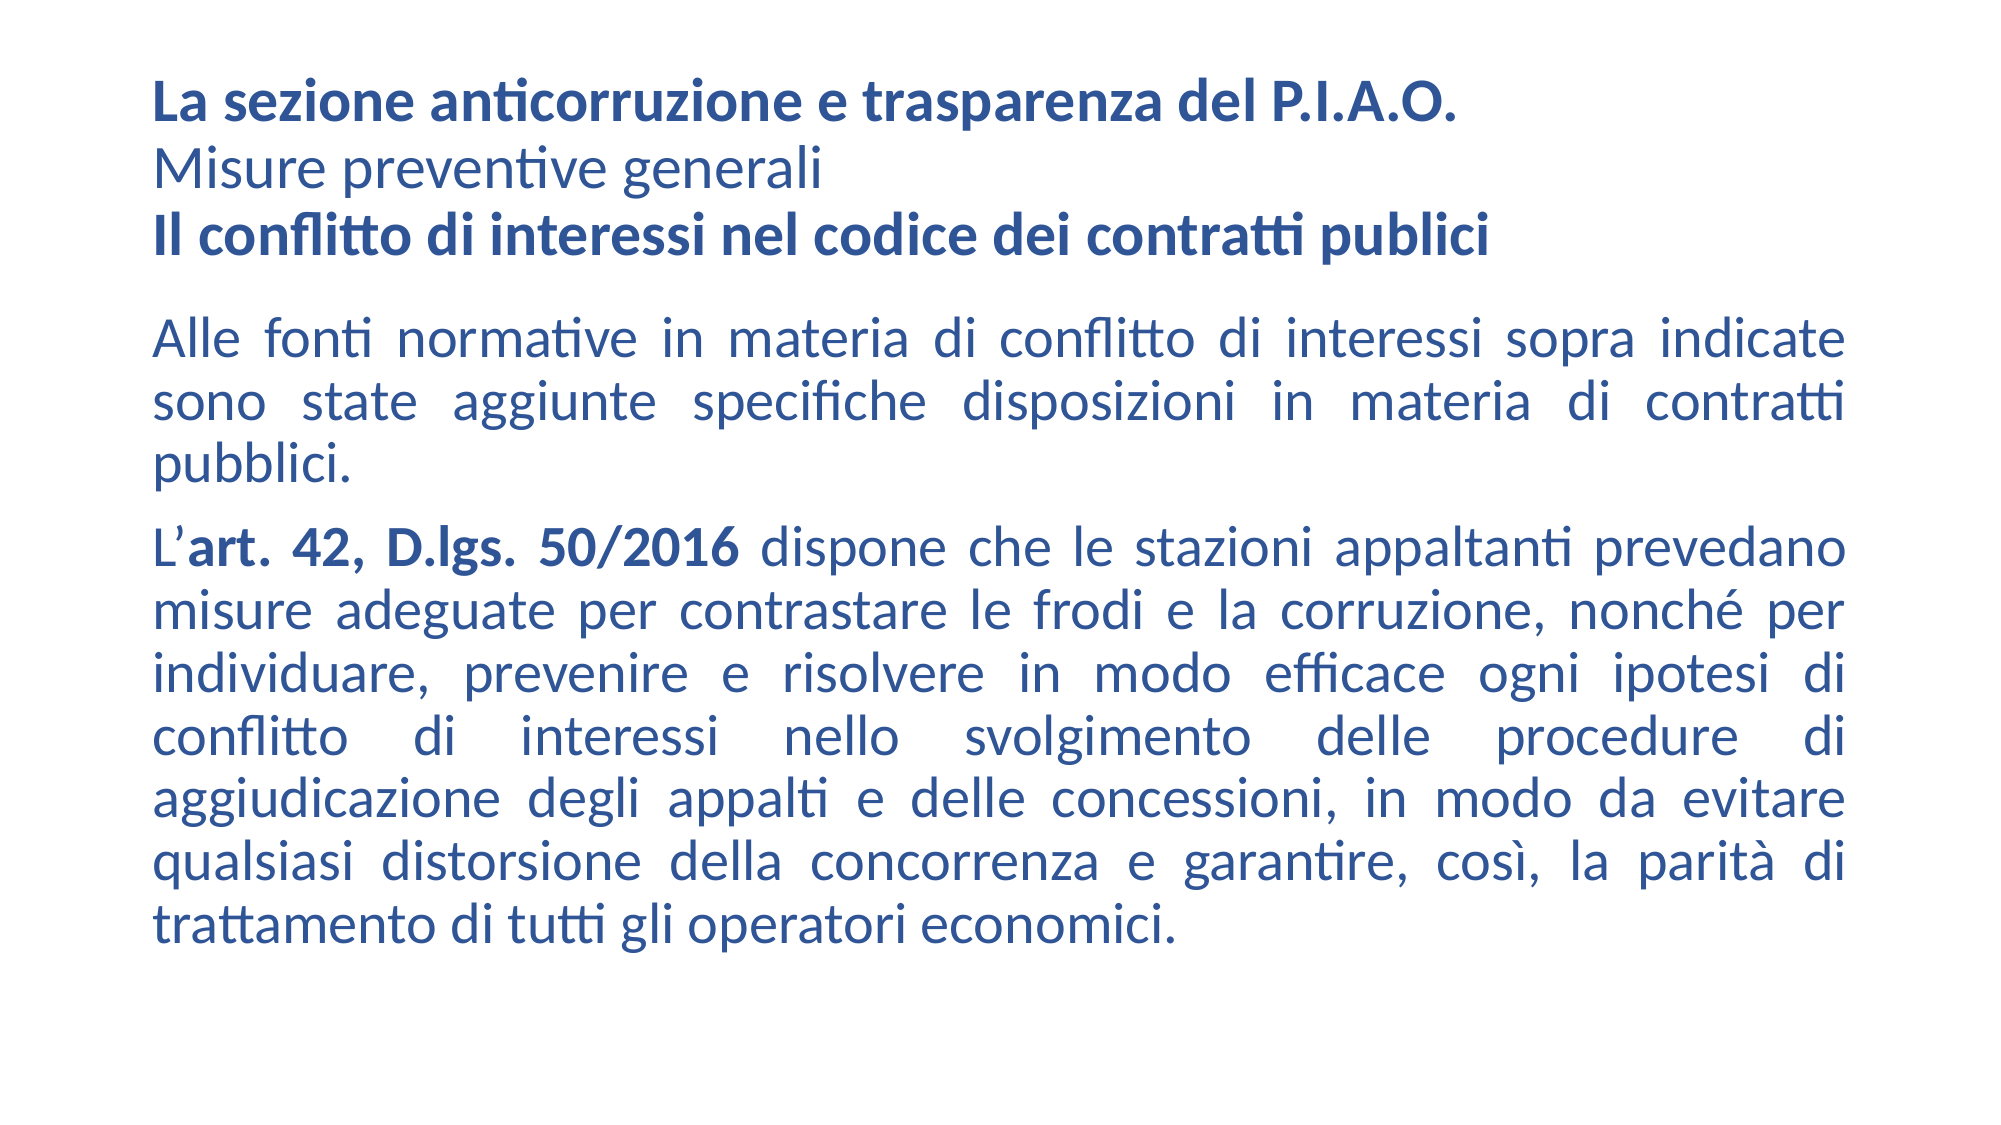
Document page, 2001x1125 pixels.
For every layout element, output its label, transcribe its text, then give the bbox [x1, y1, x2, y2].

title La sezione anticorruzione e trasparenza del P.I.A.O. Misure preventive generali Il conflitto di interessi nel codice dei contratti publici [137, 59, 1863, 278]
list Alle fonti normative in materia di conflitto di interessi sopra indicate sono state aggiunte specifiche disposizioni in materia di contratti pubblici. L’art. 42, D.lgs. 50/2016 dispone che le stazioni appaltanti prevedano misure adeguate per contrastare le frodi e la corruzione, nonché per individuare, prevenire e risolvere in modo efficace ogni ipotesi di conflitto di interessi nello svolgimento delle procedure di aggiudicazione degli appalti e delle concessioni, in modo da evitare qualsiasi distorsione della concorrenza e garantire, così, la parità di trattamento di tutti gli operatori economici. [137, 299, 1863, 1014]
